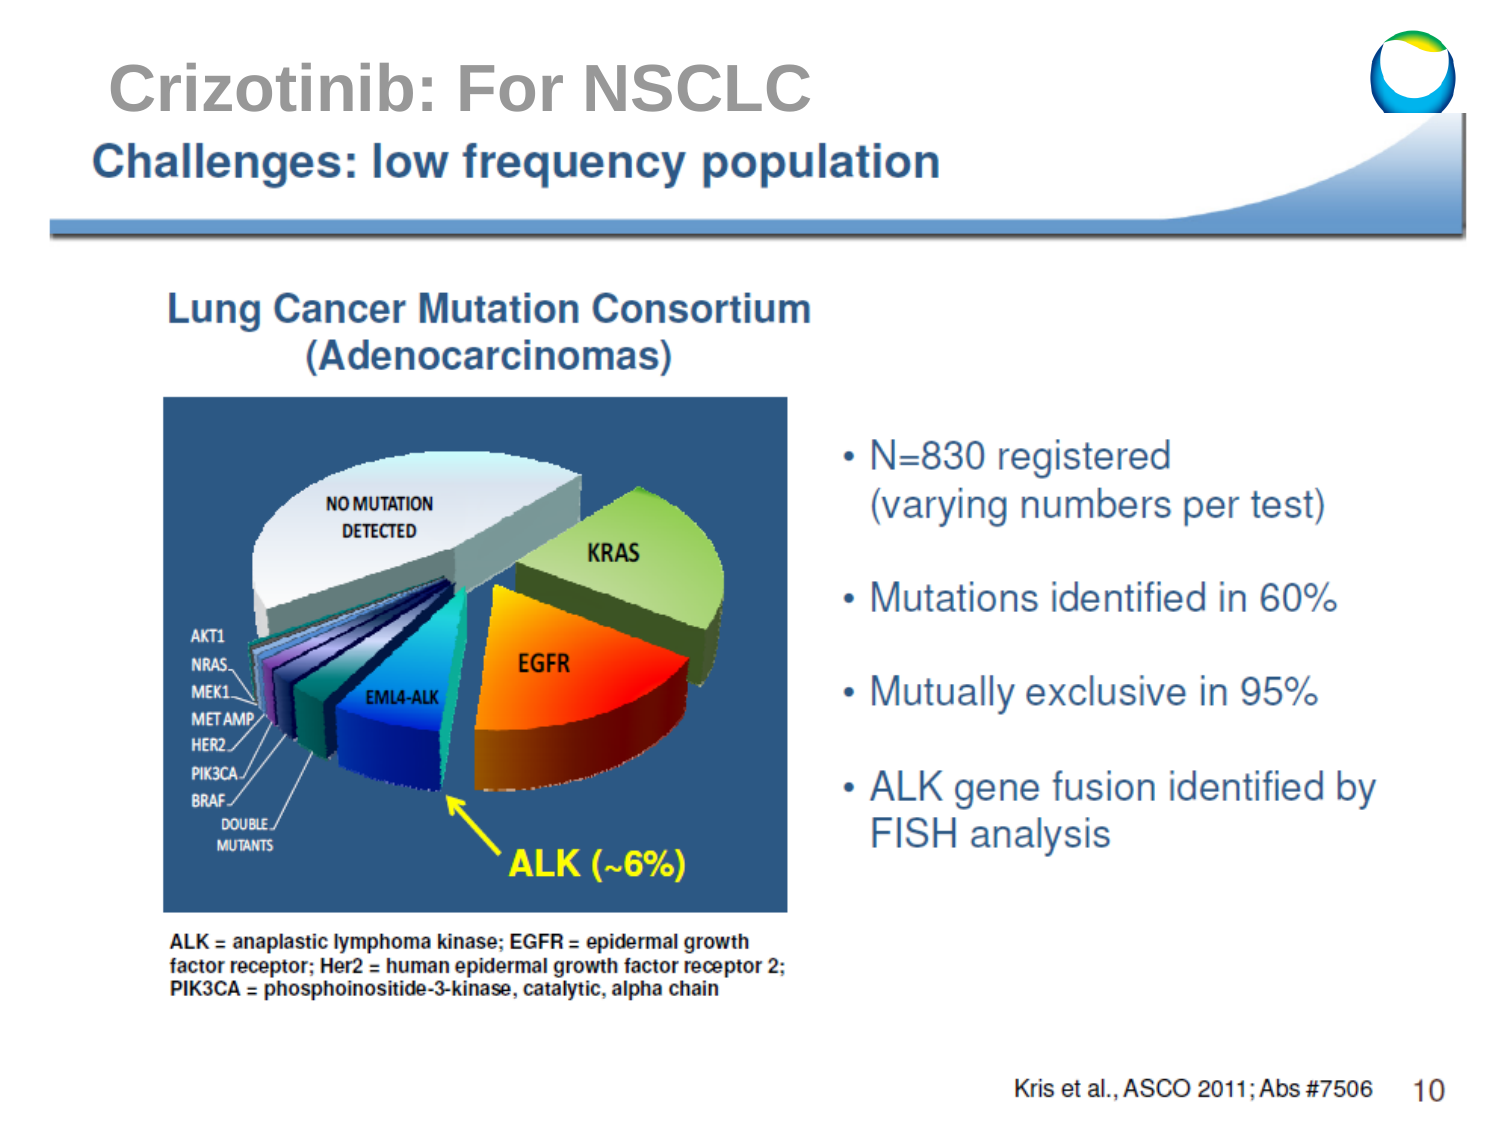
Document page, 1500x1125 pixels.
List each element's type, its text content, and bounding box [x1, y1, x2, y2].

picture [0, 0, 1500, 1125]
title Crizotinib: For NSCLC [76, 46, 1406, 112]
